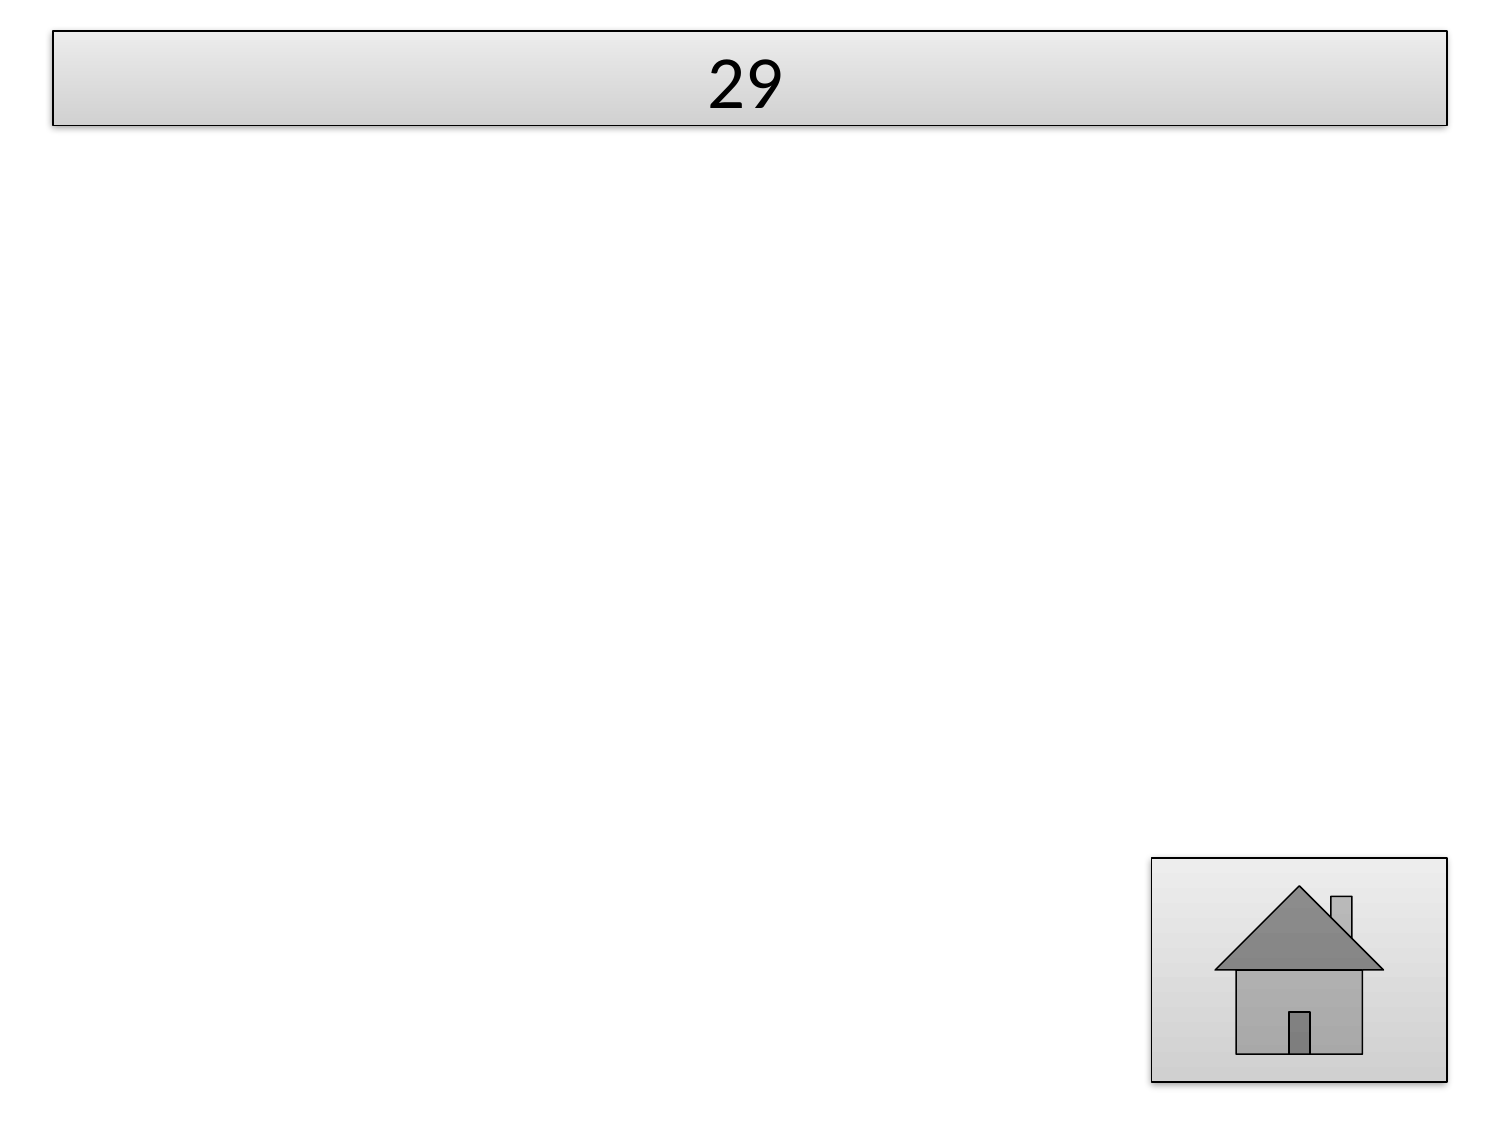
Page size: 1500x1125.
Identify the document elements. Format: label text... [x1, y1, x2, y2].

text_box [1151, 857, 1448, 1083]
text_box 29 [52, 30, 1448, 126]
